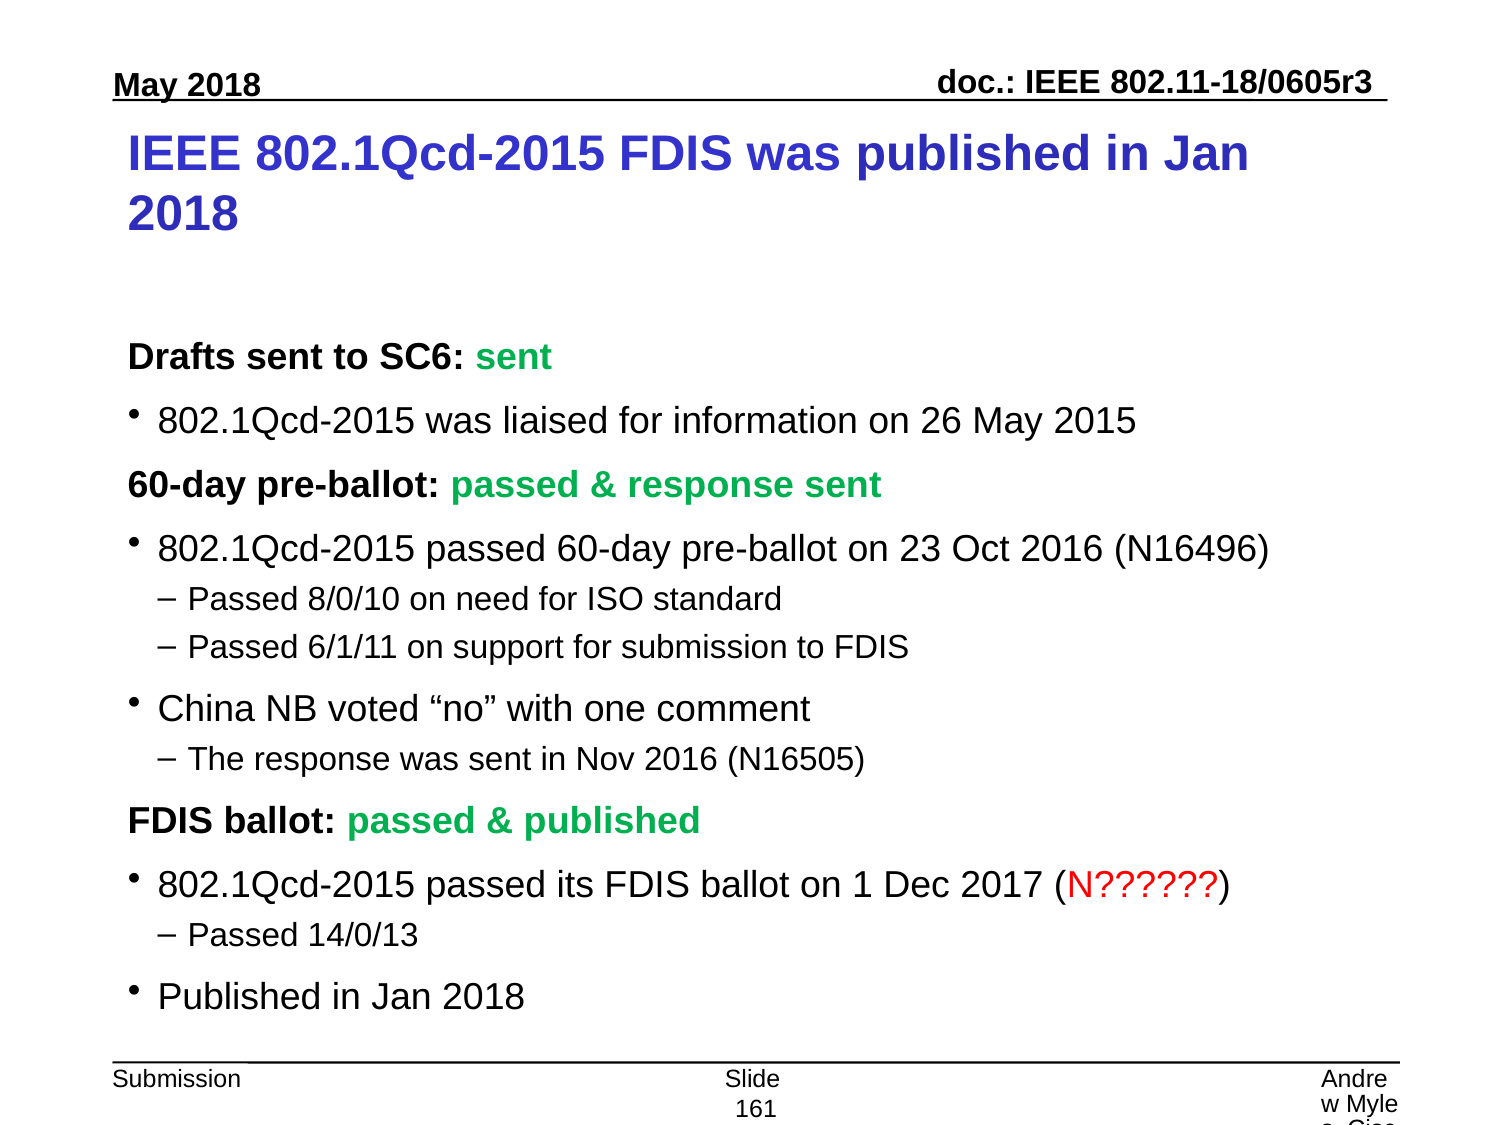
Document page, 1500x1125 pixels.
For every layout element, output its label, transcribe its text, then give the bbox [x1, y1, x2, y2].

slide_number Slide 161 [709, 1061, 803, 1093]
footer Andrew Myles, Cisco [1320, 1061, 1402, 1093]
title IEEE 802.1Qcd-2015 FDIS was published in Jan 2018 [112, 112, 1388, 288]
list Drafts sent to SC6: sent 802.1Qcd-2015 was liaised for information on 26 May 2015 60-day pre-ballot: passed & response sent 802.1Qcd-2015 passed 60-day pre-ballot on 23 Oct 2016 (N16496) Passed 8/0/10 on need for ISO standard Passed 6/1/11 on support for submission to FDIS China NB voted “no” with one comment The response was sent in Nov 2016 (N16505) FDIS ballot: passed & published 802.1Qcd-2015 passed its FDIS ballot on 1 Dec 2017 (N??????) Passed 14/0/13 Published in Jan 2018 [112, 324, 1388, 1000]
